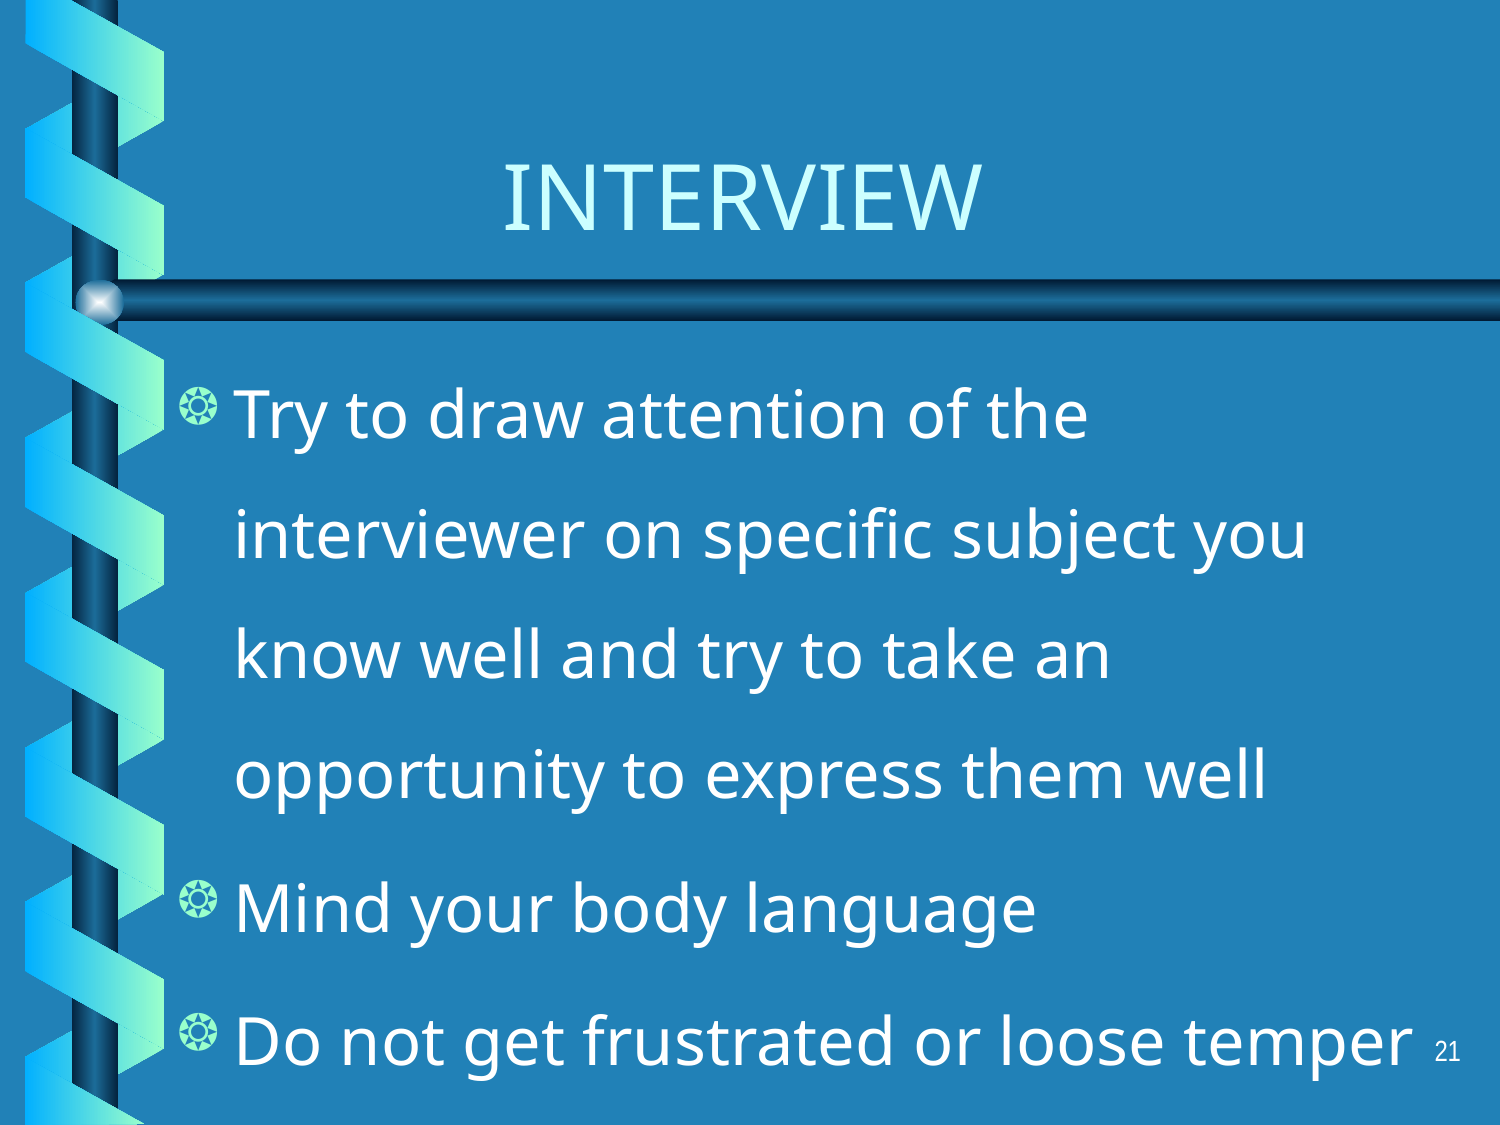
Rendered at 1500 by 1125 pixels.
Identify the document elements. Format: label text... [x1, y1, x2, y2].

text_box Try to draw attention of the interviewer on specific subject you know well and try to take an opportunity to express them well Mind your body language Do not get frustrated or loose temper for some irritant questions posed [162, 324, 1475, 1065]
text_box INTERVIEW [200, 68, 1288, 257]
slide_number 21 [1163, 1024, 1477, 1101]
